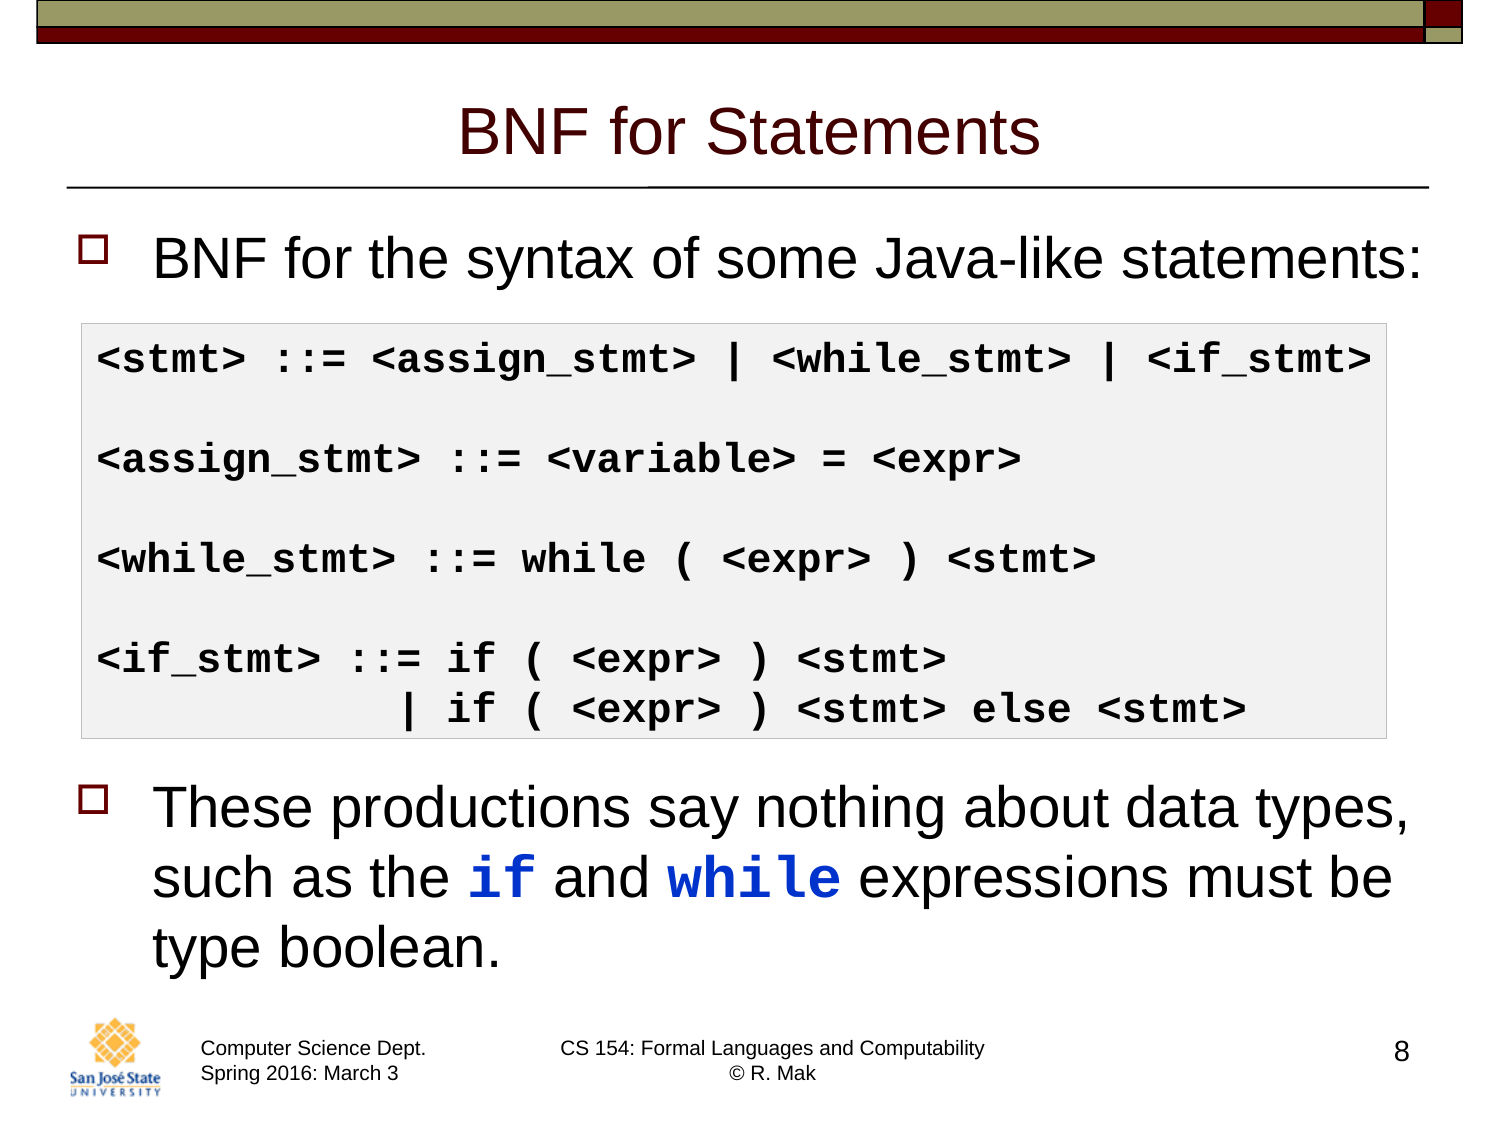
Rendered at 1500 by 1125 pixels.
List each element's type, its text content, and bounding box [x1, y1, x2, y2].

slide_number 8 [1112, 1025, 1425, 1100]
list BNF for the syntax of some Java-like statements: These productions say nothing about data types, such as the if and while expressions must be type boolean. [60, 212, 1440, 998]
picture [60, 1012, 166, 1112]
title BNF for Statements [75, 67, 1425, 175]
text_box <stmt> ::= <assign_stmt> | <while_stmt> | <if_stmt> <assign_stmt> ::= <variable> = <expr> <while_stmt> ::= while ( <expr> ) <stmt> <if_stmt> ::= if ( <expr> ) <stmt> | if ( <expr> ) <stmt> else <stmt> [81, 323, 1387, 739]
